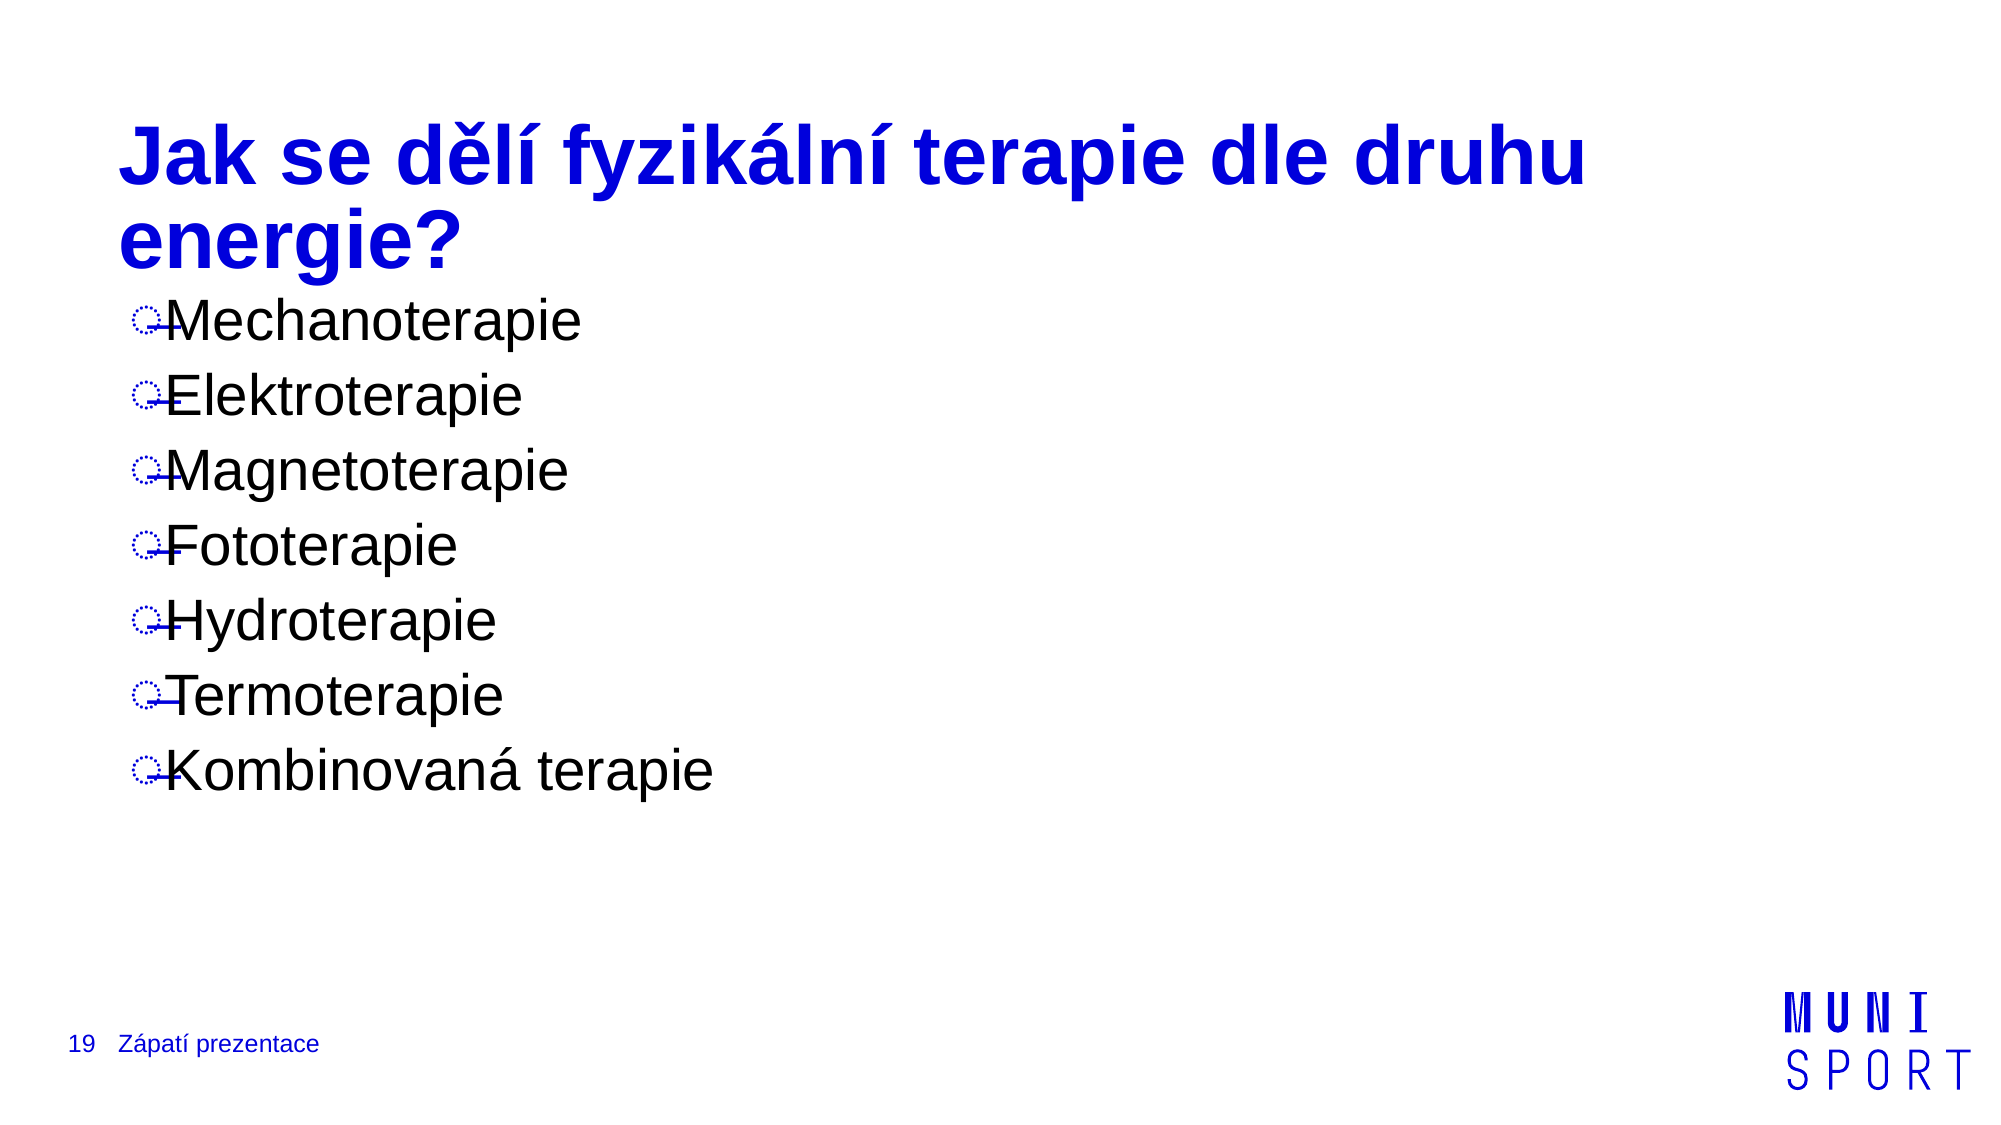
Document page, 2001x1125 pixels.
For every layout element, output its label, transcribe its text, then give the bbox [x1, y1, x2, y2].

list Mechanoterapie Elektroterapie Magnetoterapie Fototerapie Hydroterapie Termoterapie Kombinovaná terapie [118, 277, 1883, 957]
footer Zápatí prezentace [118, 1021, 1418, 1063]
slide_number 19 [67, 1021, 110, 1063]
title Jak se dělí fyzikální terapie dle druhu energie? [118, 118, 1883, 193]
